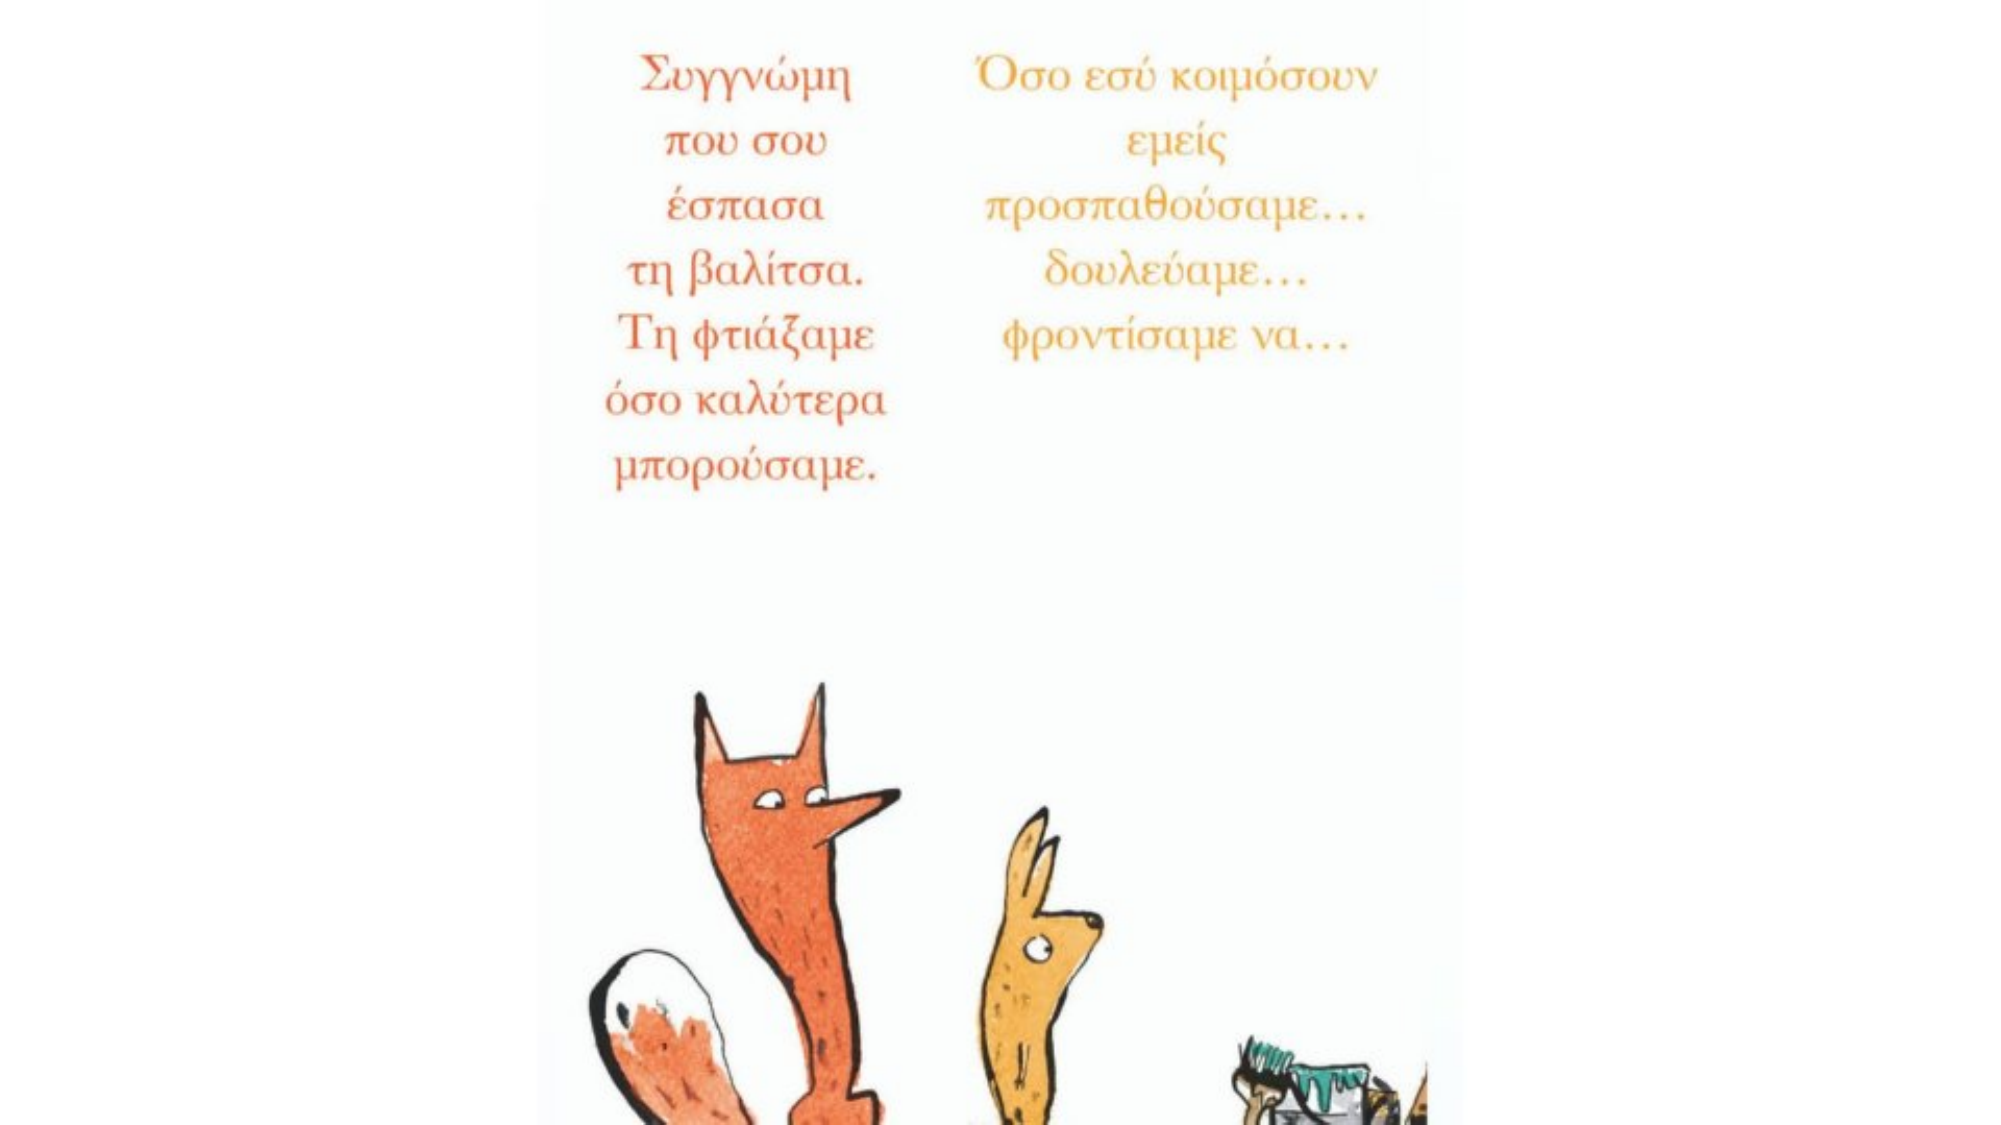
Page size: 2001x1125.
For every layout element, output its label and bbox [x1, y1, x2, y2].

list [0, 0, 2000, 1125]
